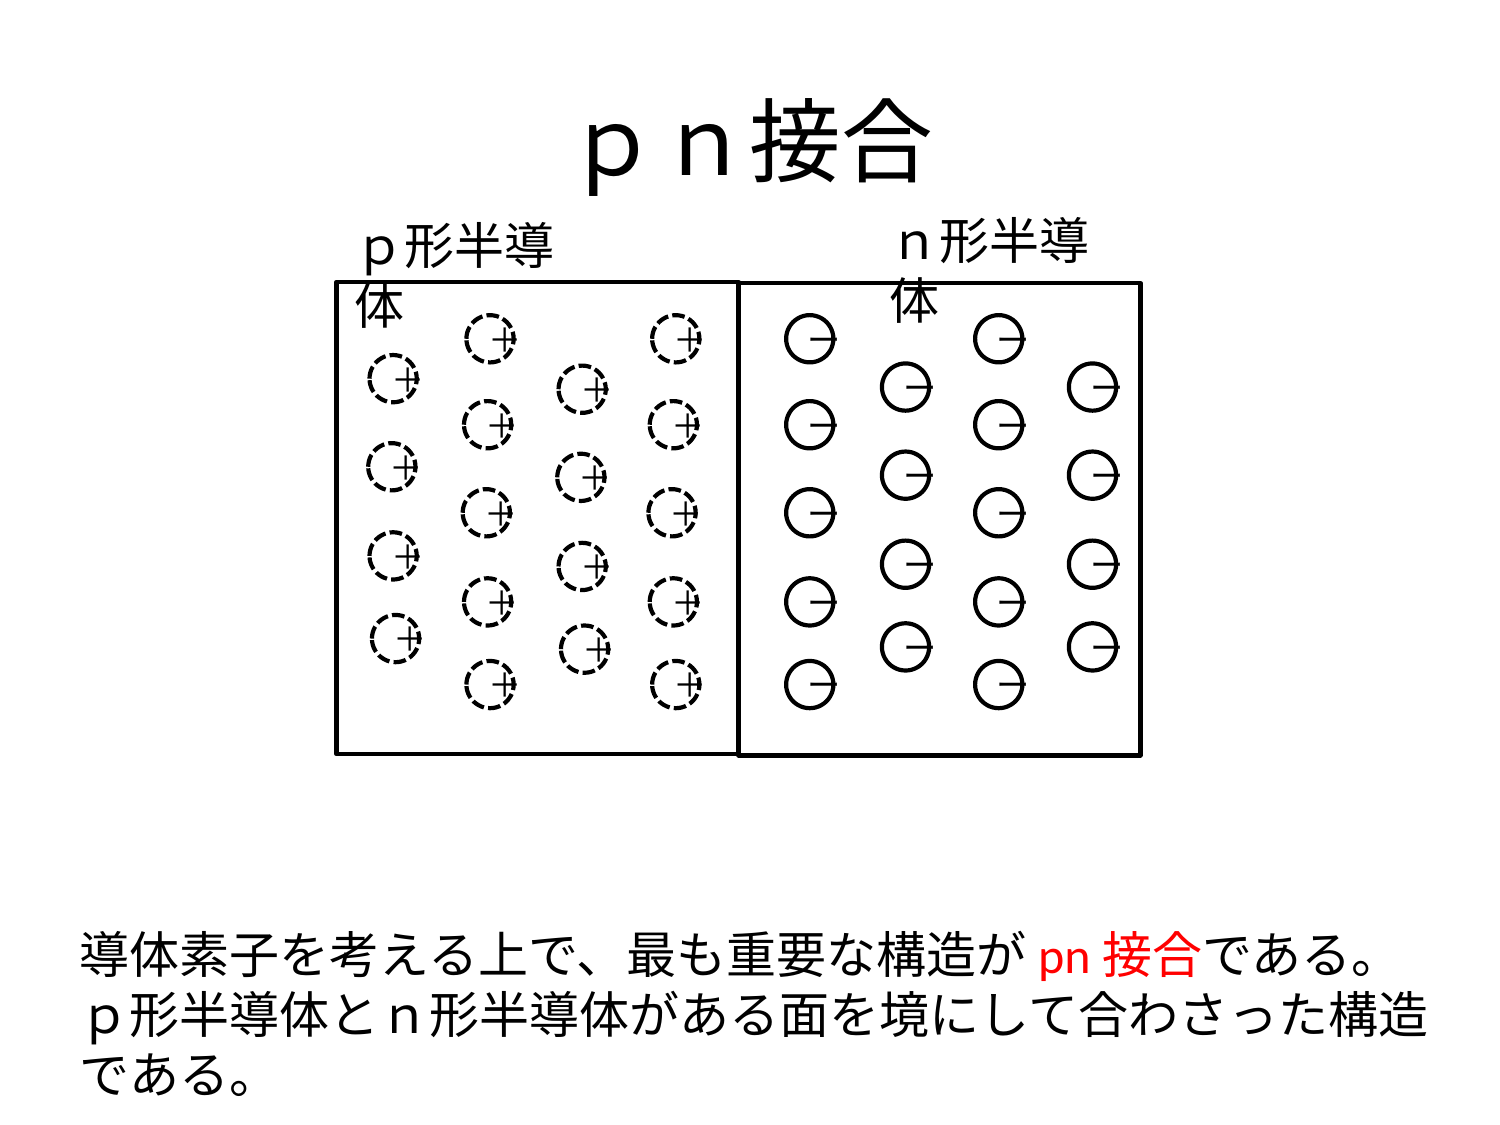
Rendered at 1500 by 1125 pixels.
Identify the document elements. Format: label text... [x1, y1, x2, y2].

text_box ー [879, 361, 932, 413]
text_box ー [879, 538, 932, 590]
text_box ー [973, 487, 1025, 539]
text_box ＋ [461, 399, 514, 451]
text_box ー [879, 449, 932, 501]
text_box ー [784, 313, 836, 365]
text_box ＋ [464, 342, 516, 365]
text_box [334, 280, 741, 756]
text_box ＋ [556, 363, 608, 415]
text_box ー [1066, 449, 1119, 501]
text_box ー [1066, 361, 1119, 413]
text_box ＋ [556, 540, 608, 593]
text_box ー [1066, 621, 1119, 673]
text_box ー [879, 621, 932, 673]
text_box ー [973, 399, 1025, 451]
text_box ー [784, 487, 836, 539]
text_box ＋ [646, 487, 698, 539]
text_box ＋ [555, 451, 607, 504]
text_box ＋ [558, 623, 611, 675]
text_box ー [973, 576, 1025, 628]
text_box ｎ形半導体 [874, 202, 1144, 337]
text_box ｐ形半導体 [339, 207, 609, 342]
text_box ー [784, 399, 836, 451]
text_box ＋ [367, 530, 419, 582]
text_box ＋ [647, 399, 700, 451]
text_box [736, 281, 1143, 758]
text_box 導体素子を考える上で、最も重要な構造がpn接合である。 ｐ形半導体とｎ形半導体がある面を境にして合わさった構造である。 [64, 915, 1471, 1111]
text_box ー [784, 576, 836, 628]
text_box ー [973, 337, 1025, 365]
text_box ＋ [460, 487, 513, 539]
text_box ー [973, 658, 1025, 711]
text_box ＋ [647, 576, 700, 628]
text_box ＋ [369, 612, 422, 665]
text_box ＋ [650, 313, 702, 365]
title ｐｎ接合 [75, 45, 1425, 233]
text_box ＋ [461, 576, 514, 628]
text_box ＋ [650, 658, 702, 711]
text_box ＋ [367, 352, 419, 405]
text_box ー [784, 658, 836, 711]
text_box ＋ [464, 658, 516, 711]
text_box ー [1066, 538, 1119, 590]
text_box ＋ [366, 441, 418, 493]
